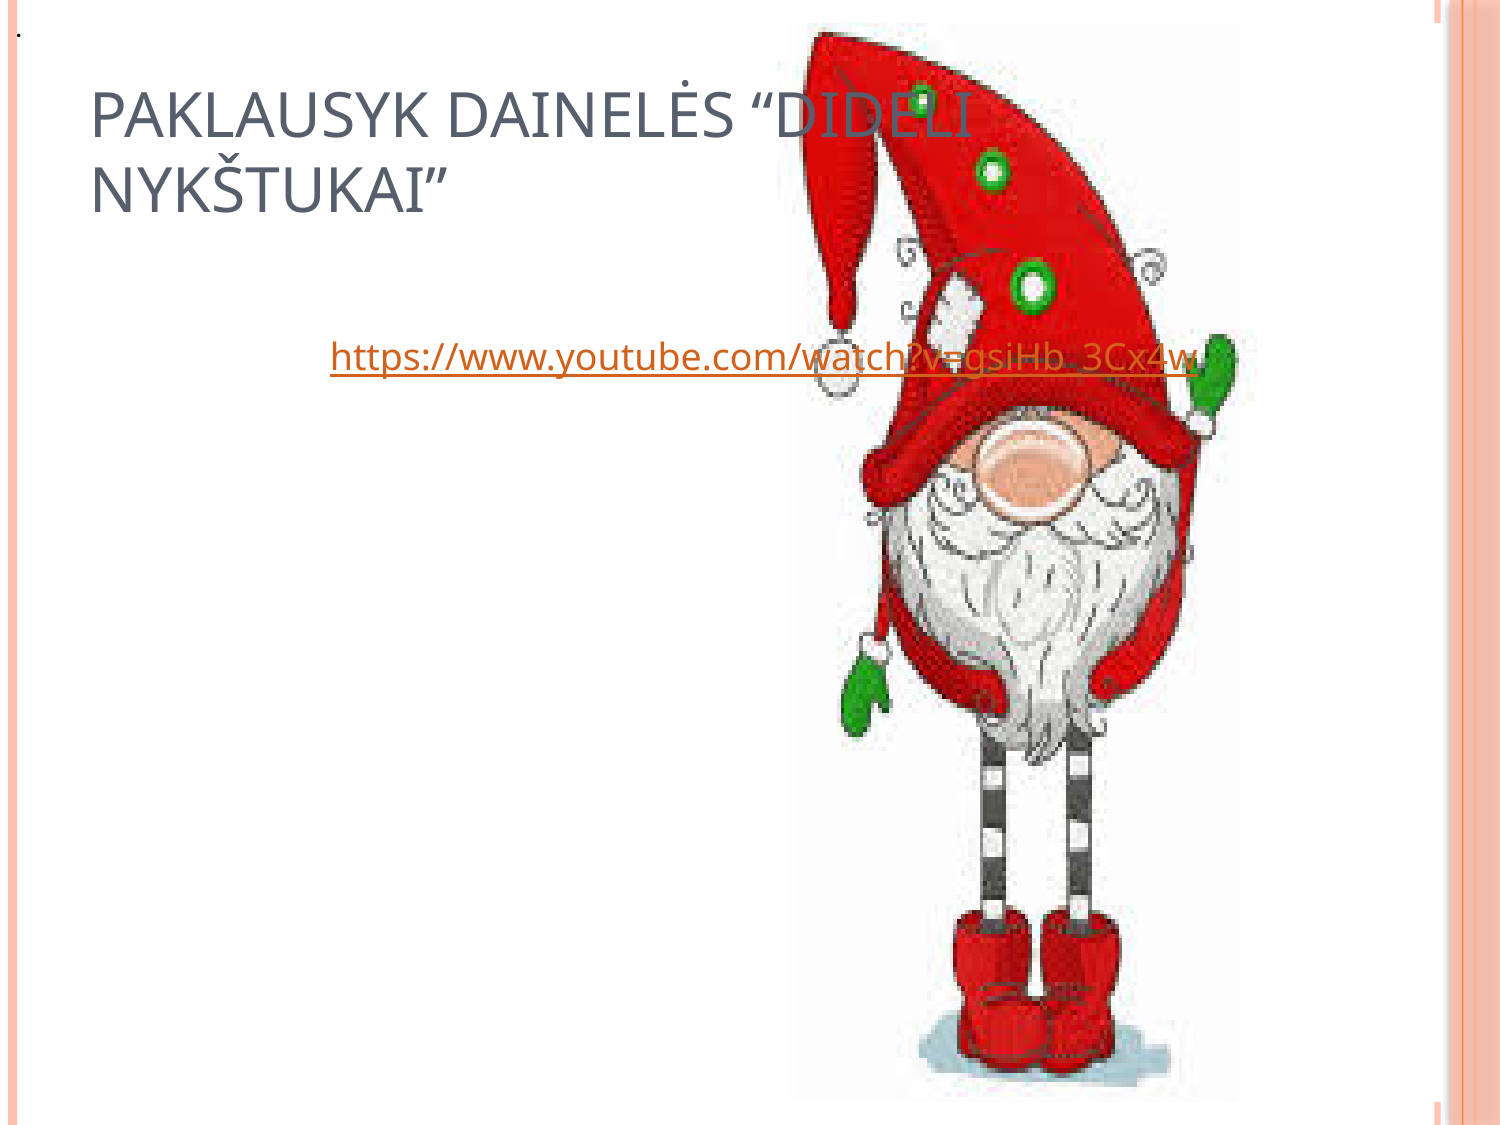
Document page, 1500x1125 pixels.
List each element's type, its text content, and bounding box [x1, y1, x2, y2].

list https://www.youtube.com/watch?v=gsiHb_3Cx4w [127, 325, 591, 446]
text_box . [0, 0, 38, 96]
title Paklausyk dainelės “Dideli nykštukai” [75, 45, 591, 233]
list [597, 22, 1442, 1102]
